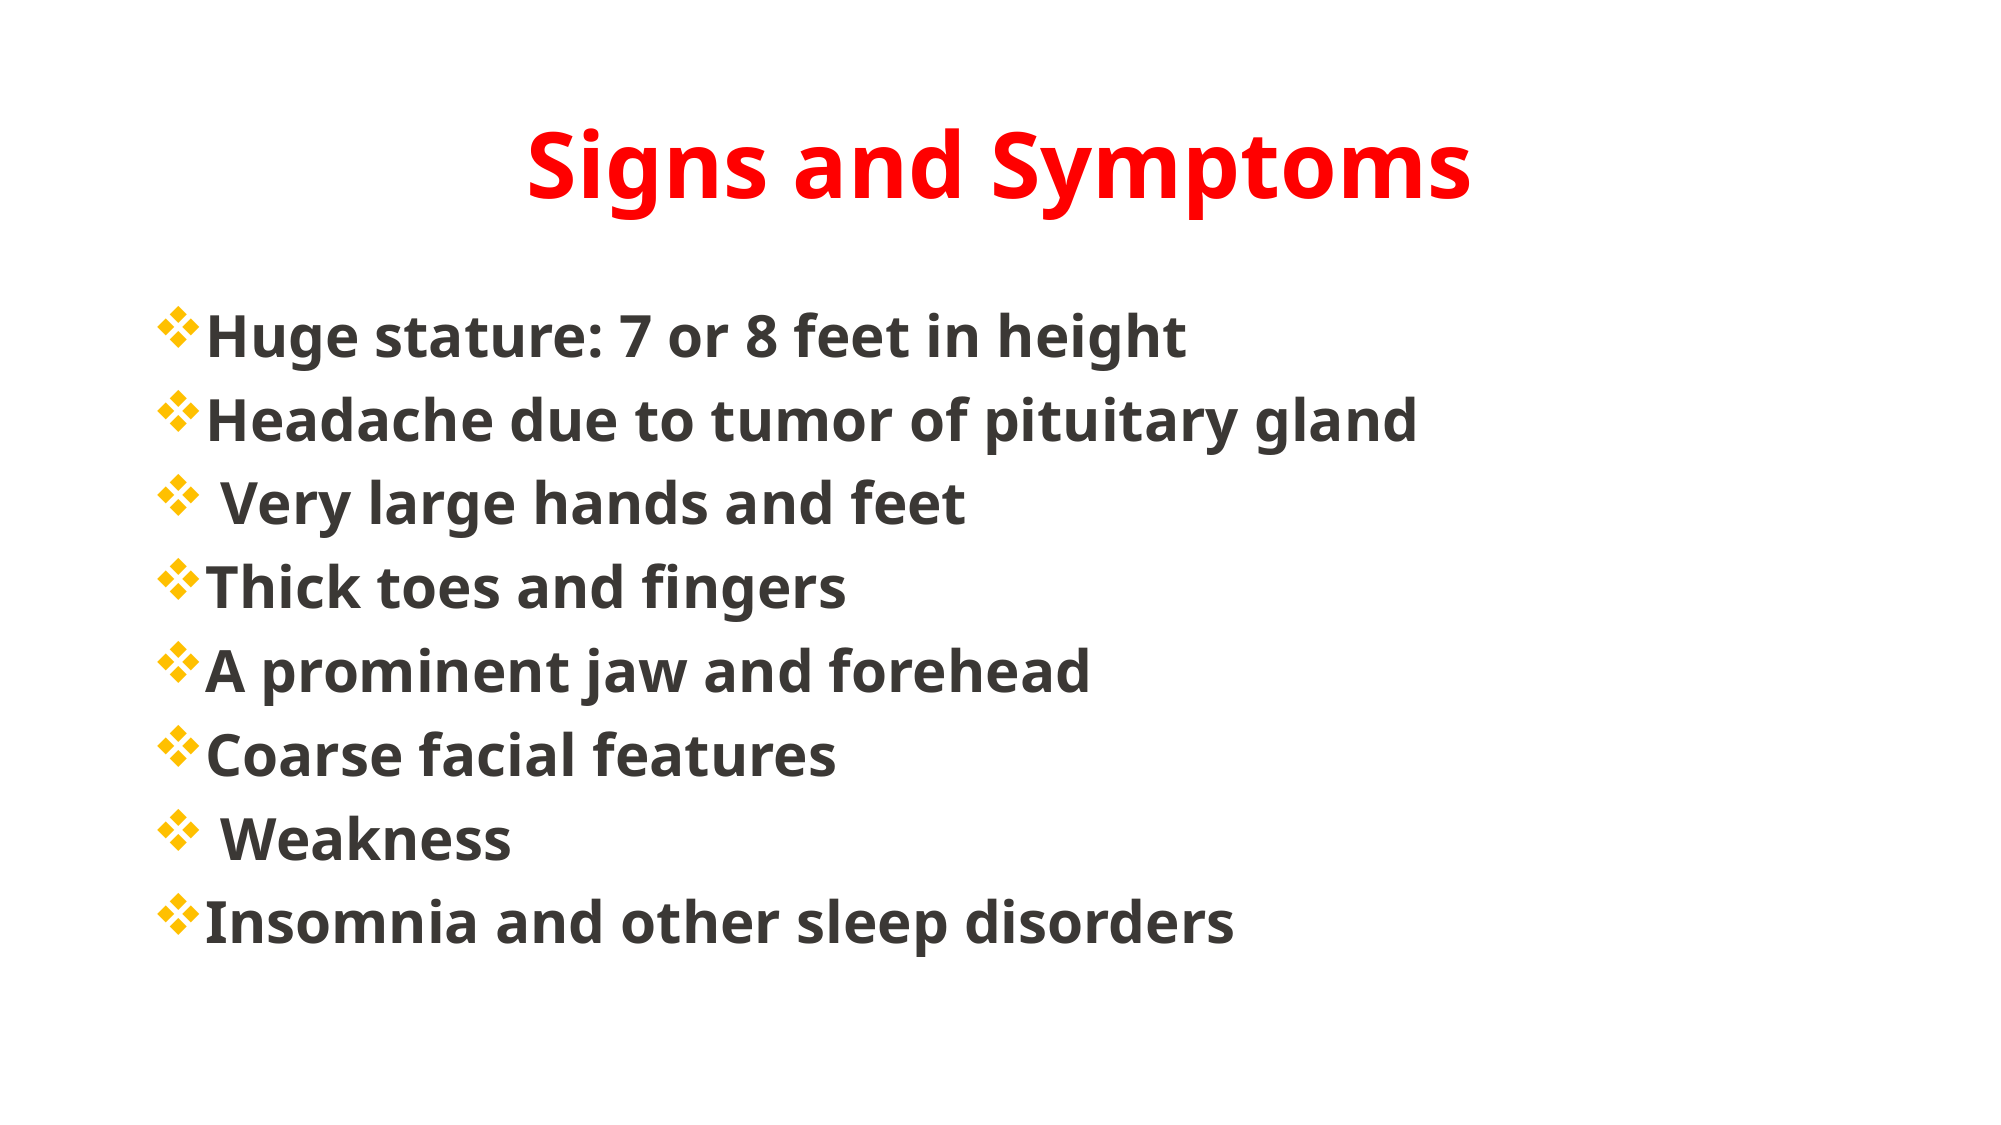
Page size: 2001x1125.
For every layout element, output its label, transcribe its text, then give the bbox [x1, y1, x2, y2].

list Huge stature: 7 or 8 feet in height Headache due to tumor of pituitary gland Very large hands and feet Thick toes and fingers A prominent jaw and forehead Coarse facial features Weakness Insomnia and other sleep disorders [137, 299, 1863, 1014]
title Signs and Symptoms [137, 59, 1863, 278]
